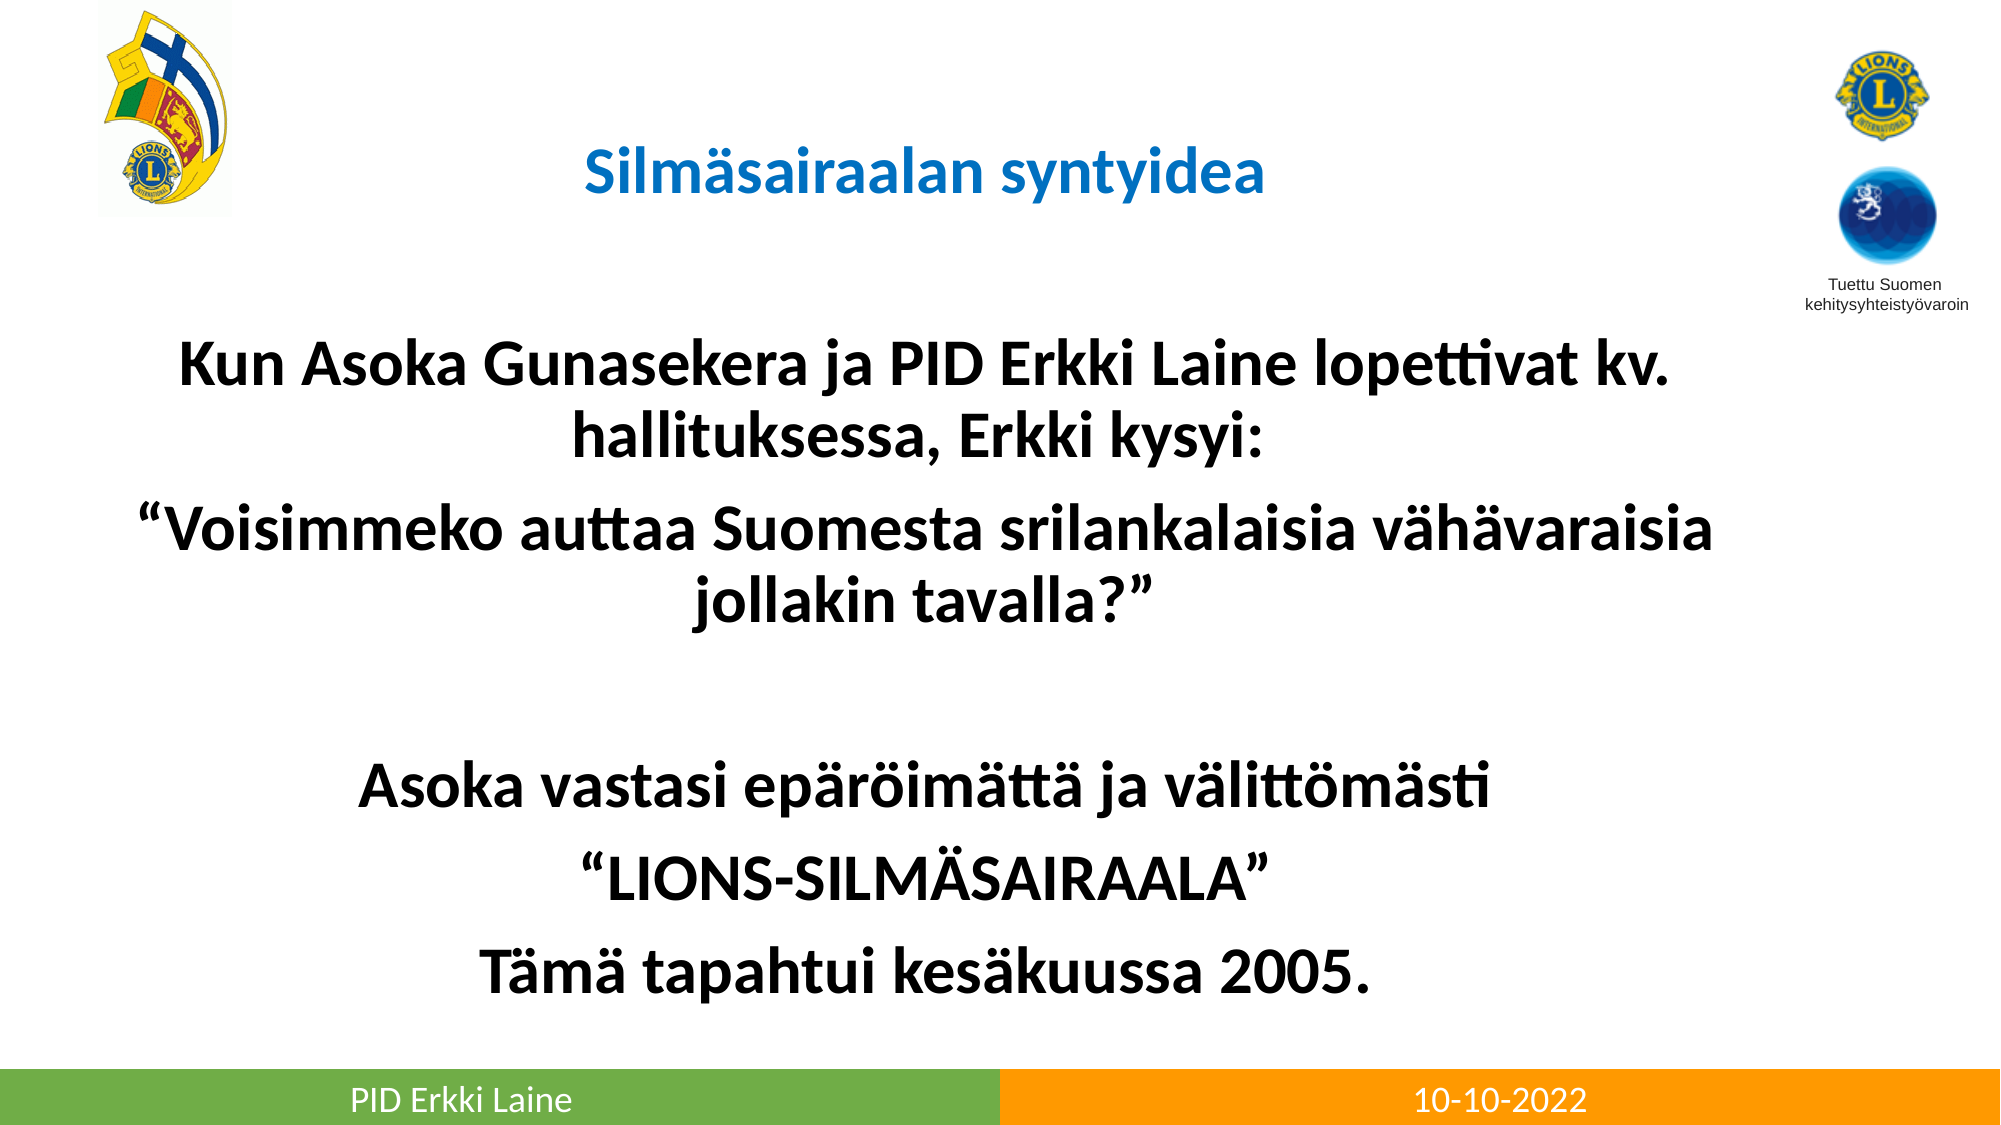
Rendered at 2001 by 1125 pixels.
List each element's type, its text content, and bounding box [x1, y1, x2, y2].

picture [1834, 165, 1940, 267]
text_box Kun Asoka Gunasekera ja PID Erkki Laine lopettivat kv. hallituksessa, Erkki kysyi: “Voisimmeko auttaa Suomesta srilankalaisia vähävaraisia jollakin tavalla?” Asoka vastasi epäröimättä ja välittömästi “LIONS-SILMÄSAIRAALA” Tämä tapahtui kesäkuussa 2005. [85, 320, 1767, 1044]
text_box Tuettu Suomen kehitysyhteistyövaroin [1790, 266, 1985, 322]
text_box Silmäsairaalan syntyidea [232, 75, 1676, 216]
picture [98, 0, 232, 217]
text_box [0, 1069, 2000, 1125]
picture [1822, 44, 1944, 146]
